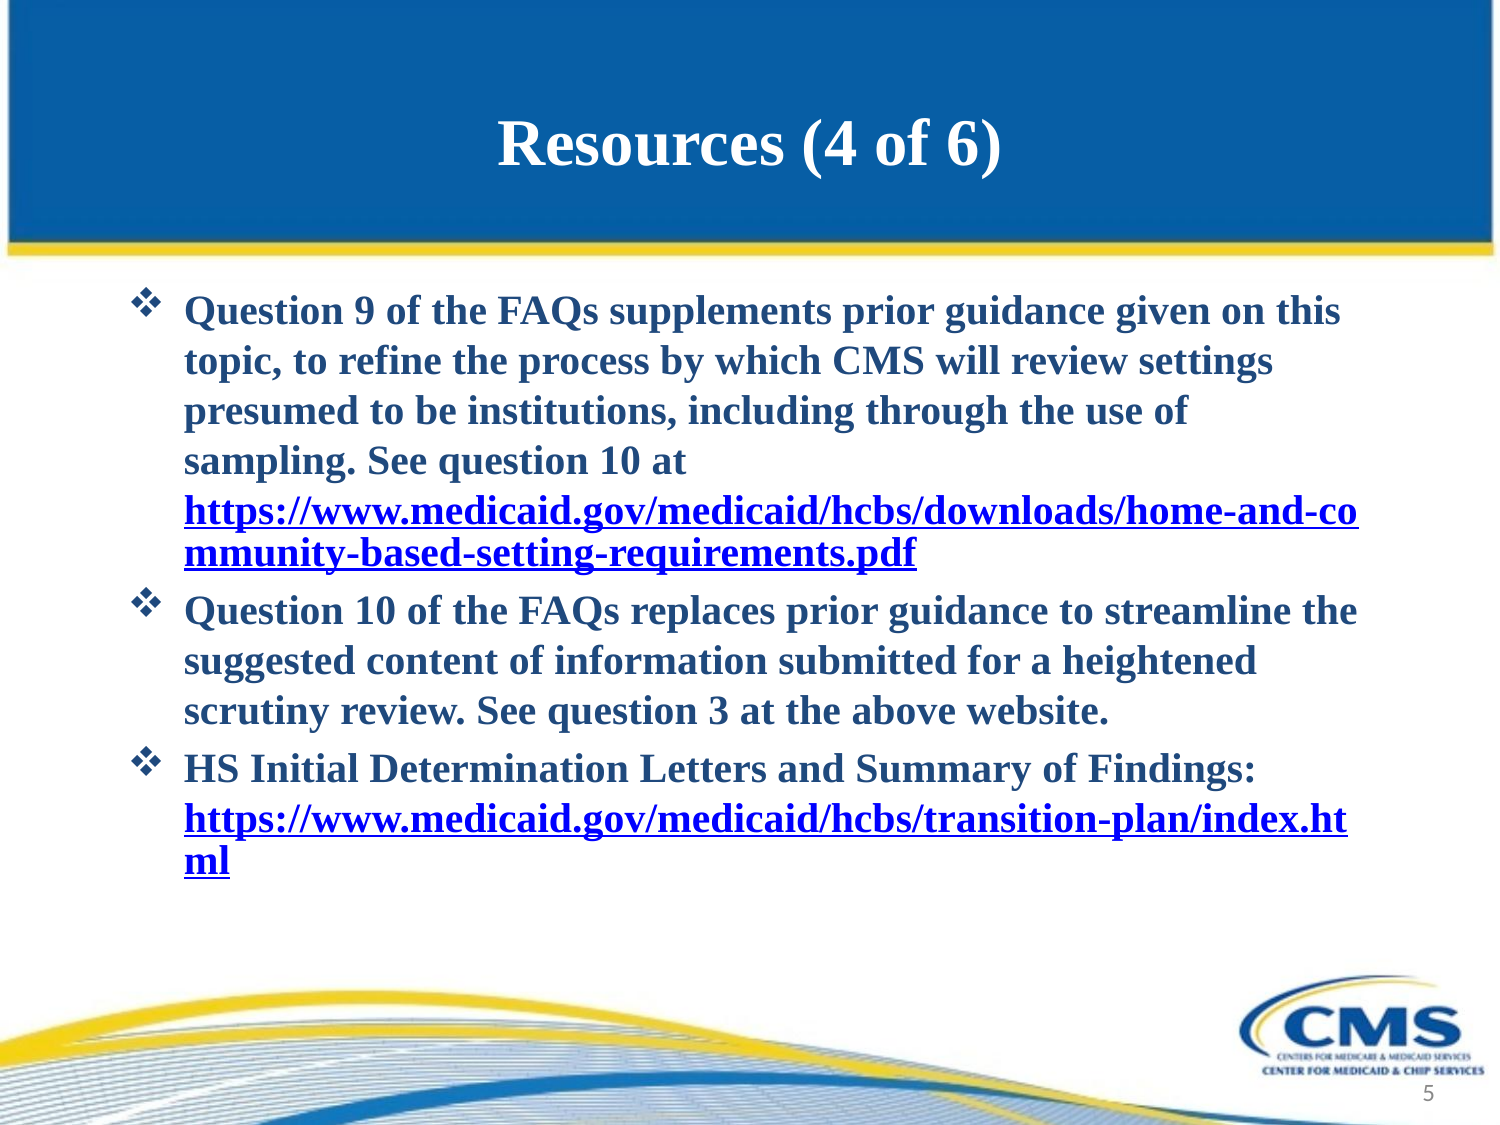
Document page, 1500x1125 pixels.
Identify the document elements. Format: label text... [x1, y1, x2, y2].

picture [0, 0, 1500, 1125]
list Question 9 of the FAQs supplements prior guidance given on this topic, to refine the process by which CMS will review settings presumed to be institutions, including through the use of sampling. See question 10 at https://www.medicaid.gov/medicaid/hcbs/downloads/home-and-community-based-setting-requirements.pdf Question 10 of the FAQs replaces prior guidance to streamline the suggested content of information submitted for a heightened scrutiny review. See question 3 at the above website. HS Initial Determination Letters and Summary of Findings: https://www.medicaid.gov/medicaid/hcbs/transition-plan/index.html [112, 275, 1388, 963]
title Resources (4 of 6) [37, 45, 1463, 233]
slide_number 5 [1100, 1061, 1450, 1122]
